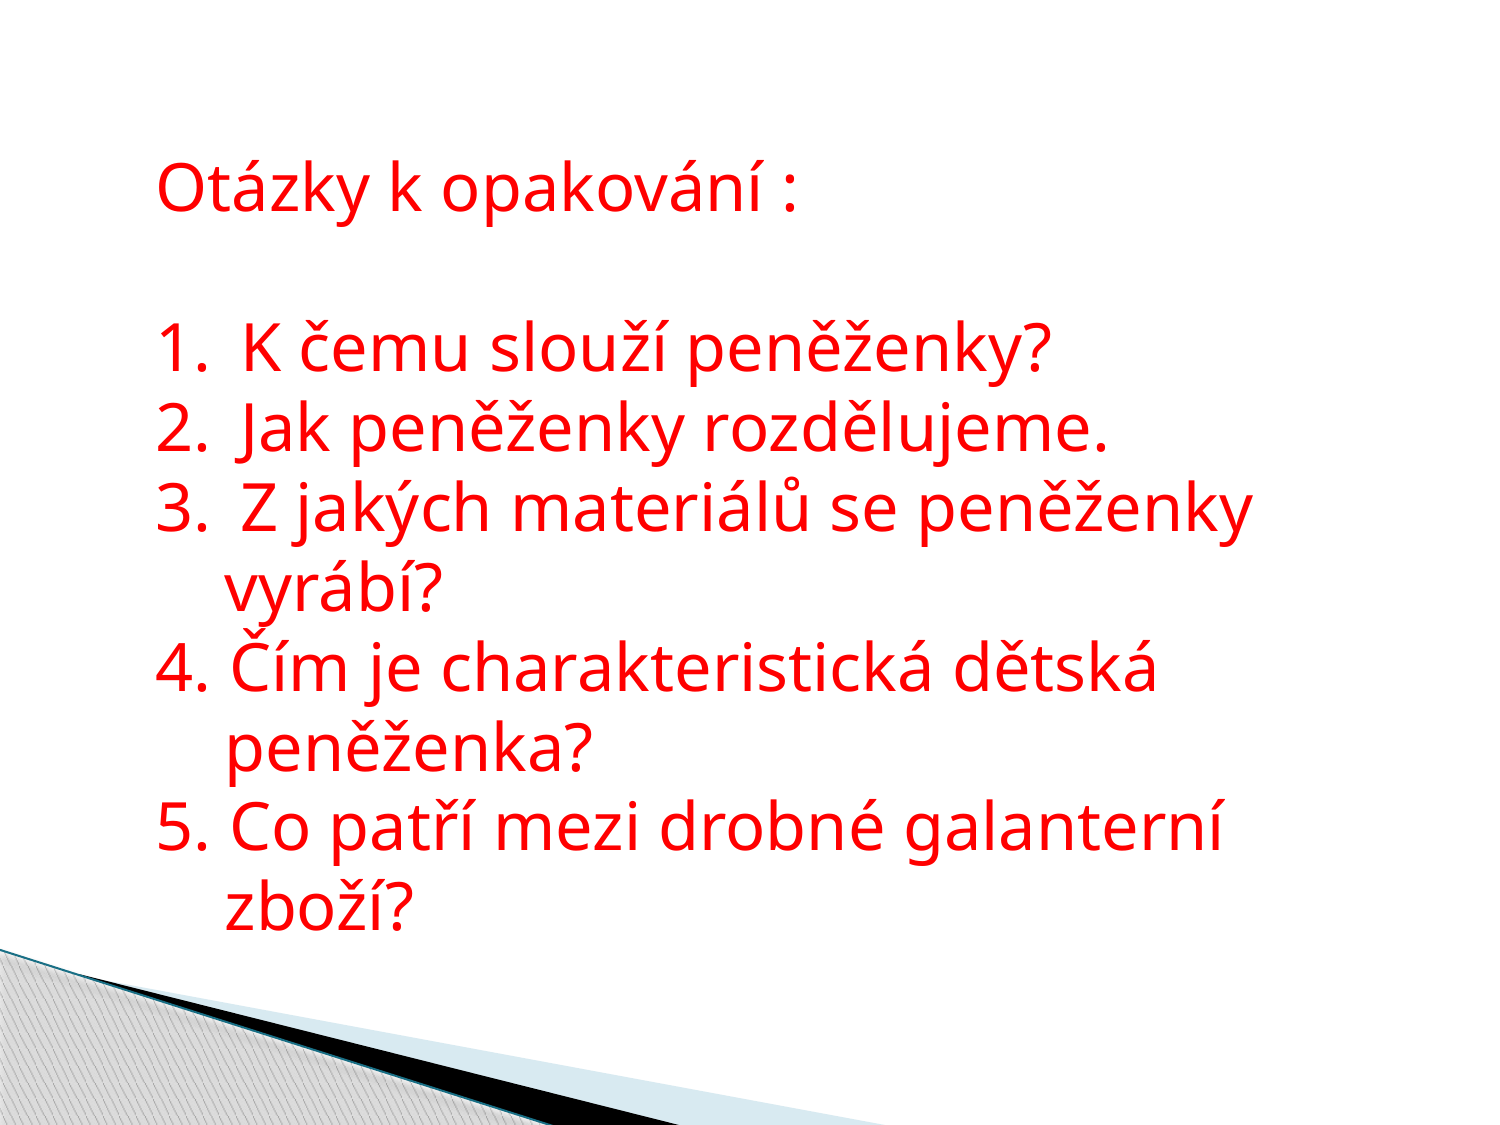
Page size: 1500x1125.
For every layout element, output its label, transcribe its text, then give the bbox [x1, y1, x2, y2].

text_box Otázky k opakování : K čemu slouží peněženky? Jak peněženky rozdělujeme. Z jakých materiálů se peněženky vyrábí? 4. Čím je charakteristická dětská peněženka? 5. Co patří mezi drobné galanterní zboží? [141, 137, 1287, 952]
